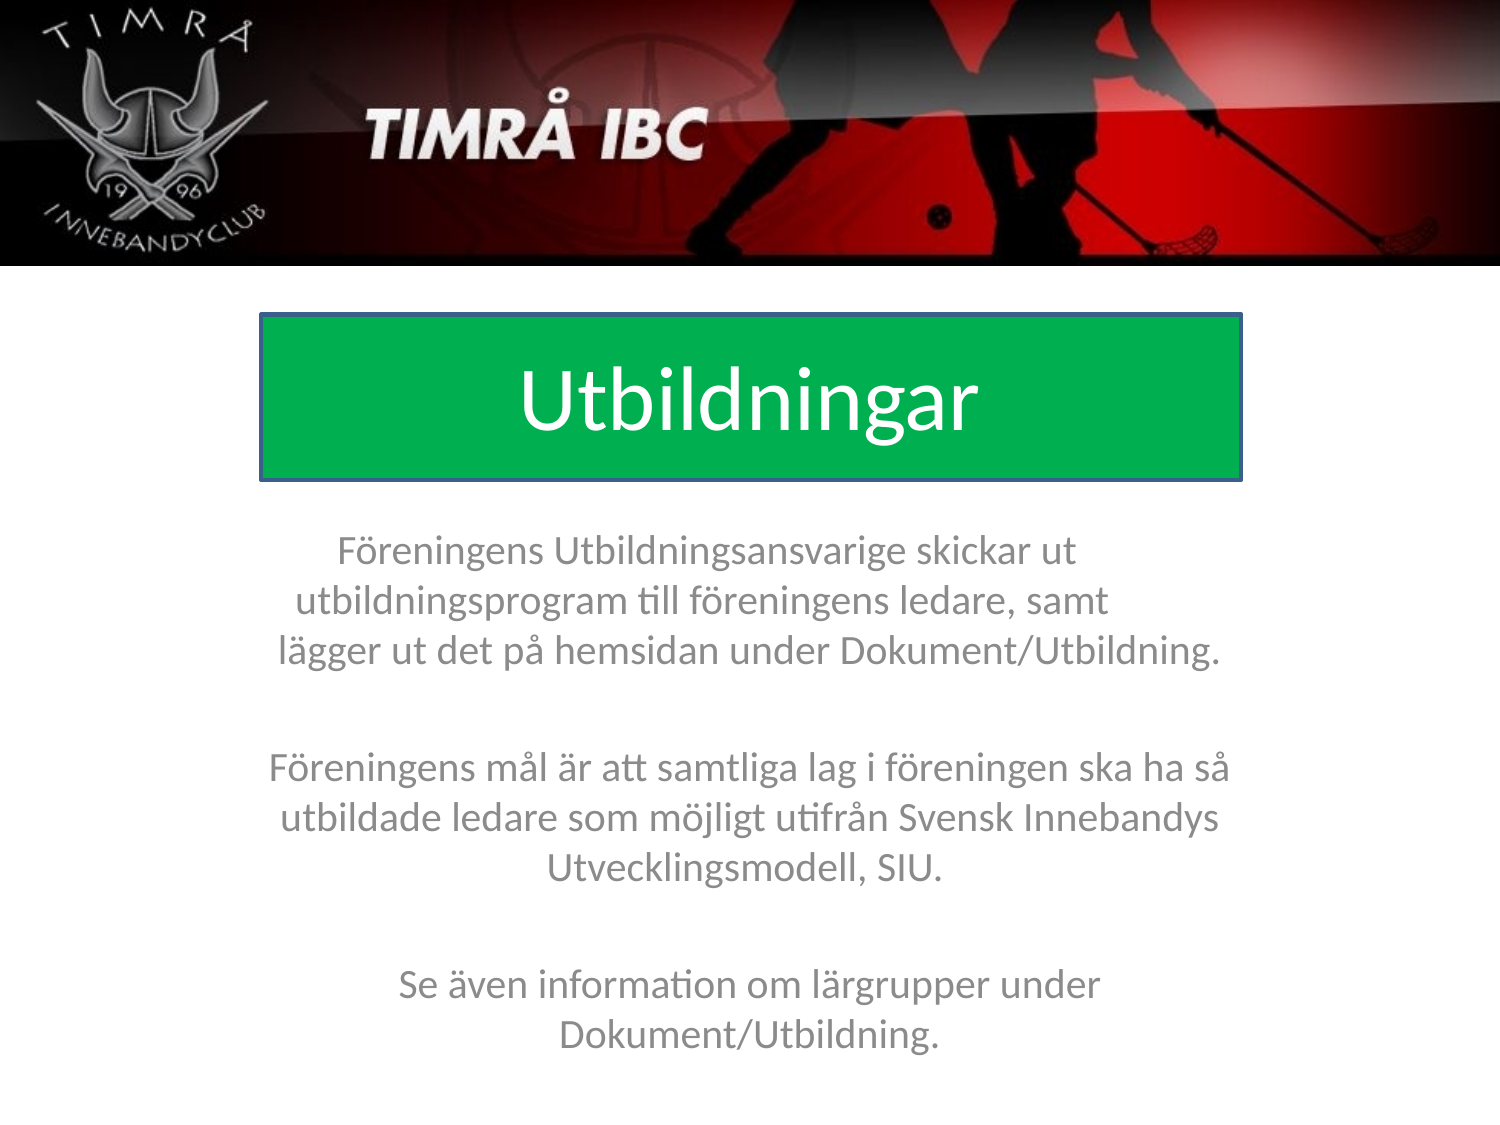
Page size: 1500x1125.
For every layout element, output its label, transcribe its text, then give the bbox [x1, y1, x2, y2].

subtitle Föreningens Utbildningsansvarige skickar ut utbildningsprogram till föreningens ledare, samt lägger ut det på hemsidan under Dokument/Utbildning. Föreningens mål är att samtliga lag i föreningen ska ha så utbildade ledare som möjligt utifrån Svensk Innebandys Utvecklingsmodell, SIU. Se även information om lärgrupper under Dokument/Utbildning. [225, 515, 1275, 1071]
picture [0, 0, 1500, 266]
title Utbildningar [112, 275, 1388, 515]
